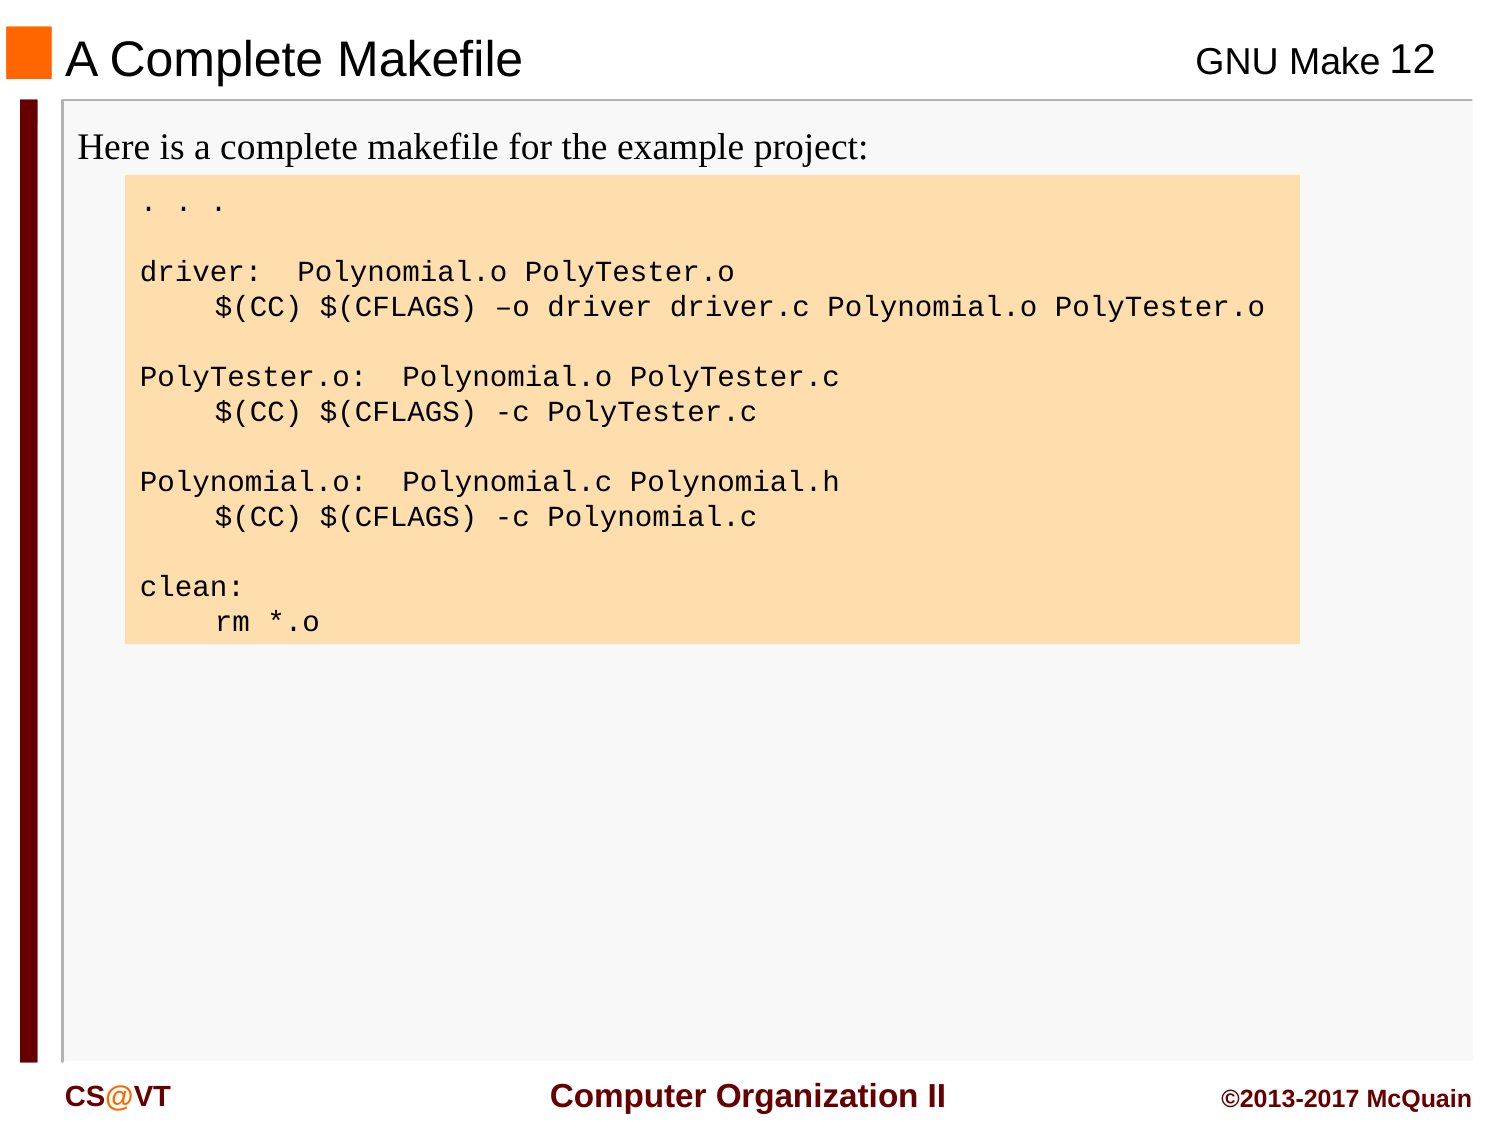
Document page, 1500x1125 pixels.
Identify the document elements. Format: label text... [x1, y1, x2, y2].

title A Complete Makefile [50, 28, 1000, 85]
text_box Here is a complete makefile for the example project: [62, 114, 1463, 175]
text_box . . . driver: Polynomial.o PolyTester.o $(CC) $(CFLAGS) –o driver driver.c Polynomial.o PolyTester.o PolyTester.o: Polynomial.o PolyTester.c $(CC) $(CFLAGS) -c PolyTester.c Polynomial.o: Polynomial.c Polynomial.h $(CC) $(CFLAGS) -c Polynomial.c clean: rm *.o [125, 175, 1300, 645]
